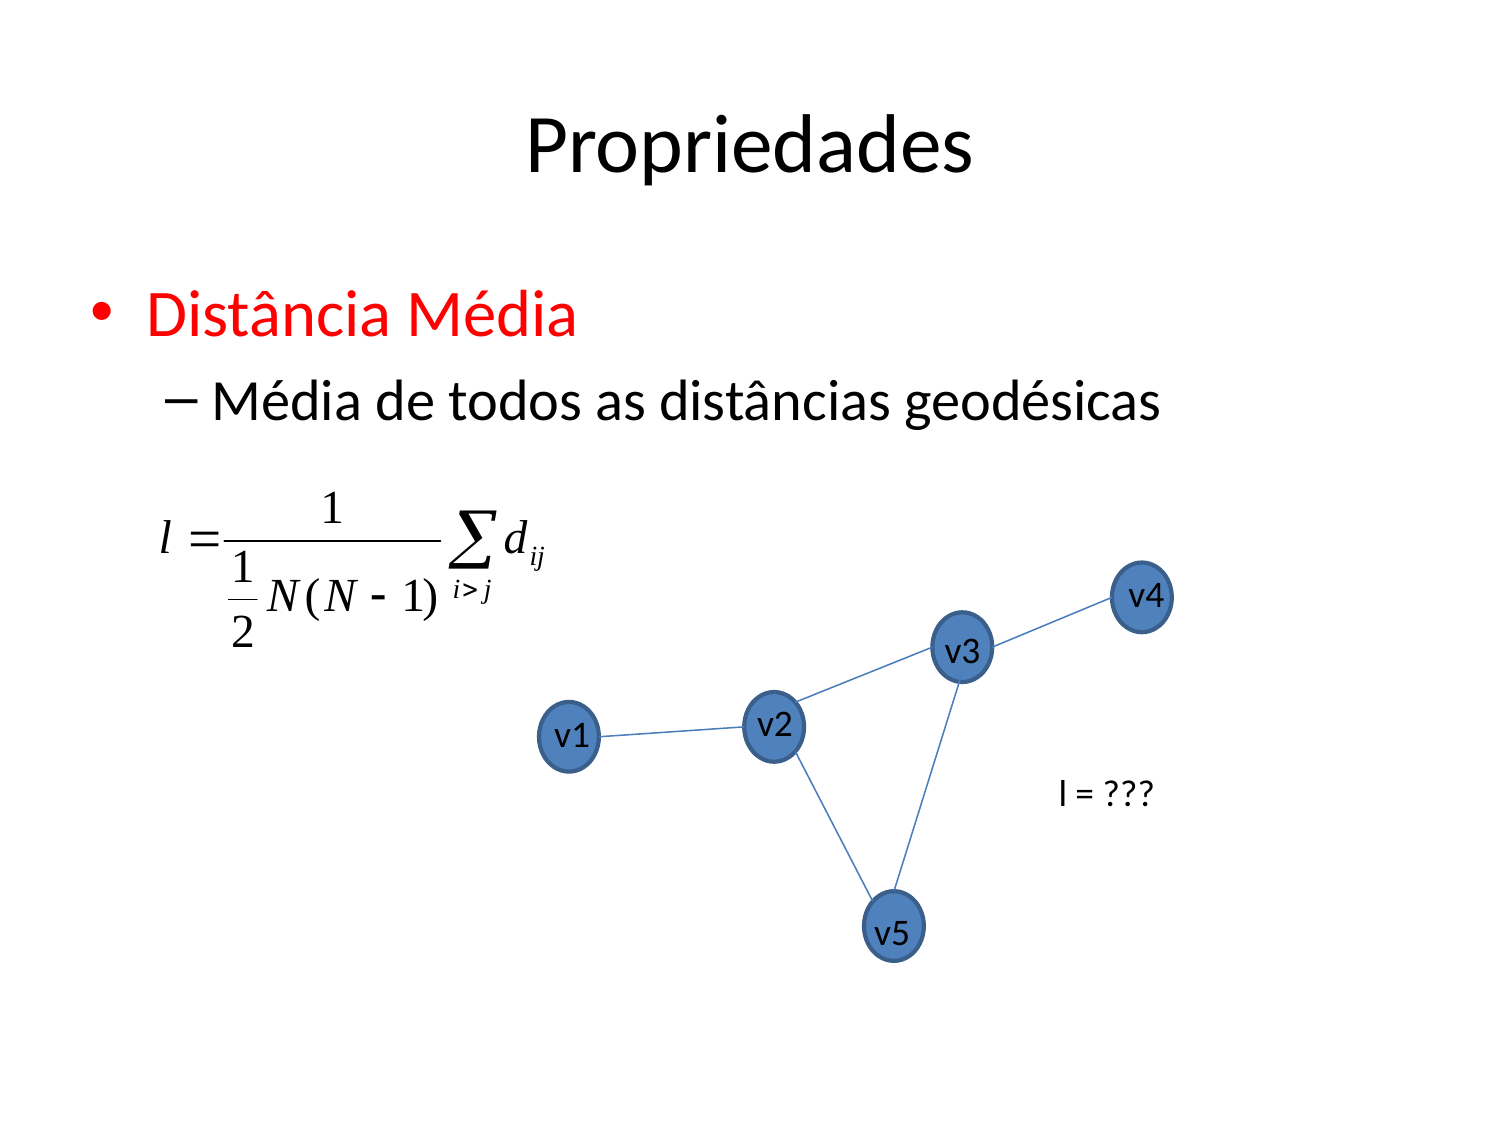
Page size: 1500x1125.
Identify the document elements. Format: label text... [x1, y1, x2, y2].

title Propriedades [75, 45, 1425, 233]
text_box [152, 477, 557, 657]
list Distância Média Média de todos as distâncias geodésicas [75, 262, 1425, 1005]
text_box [538, 562, 1173, 962]
text_box v4 [1173, 562, 1180, 623]
